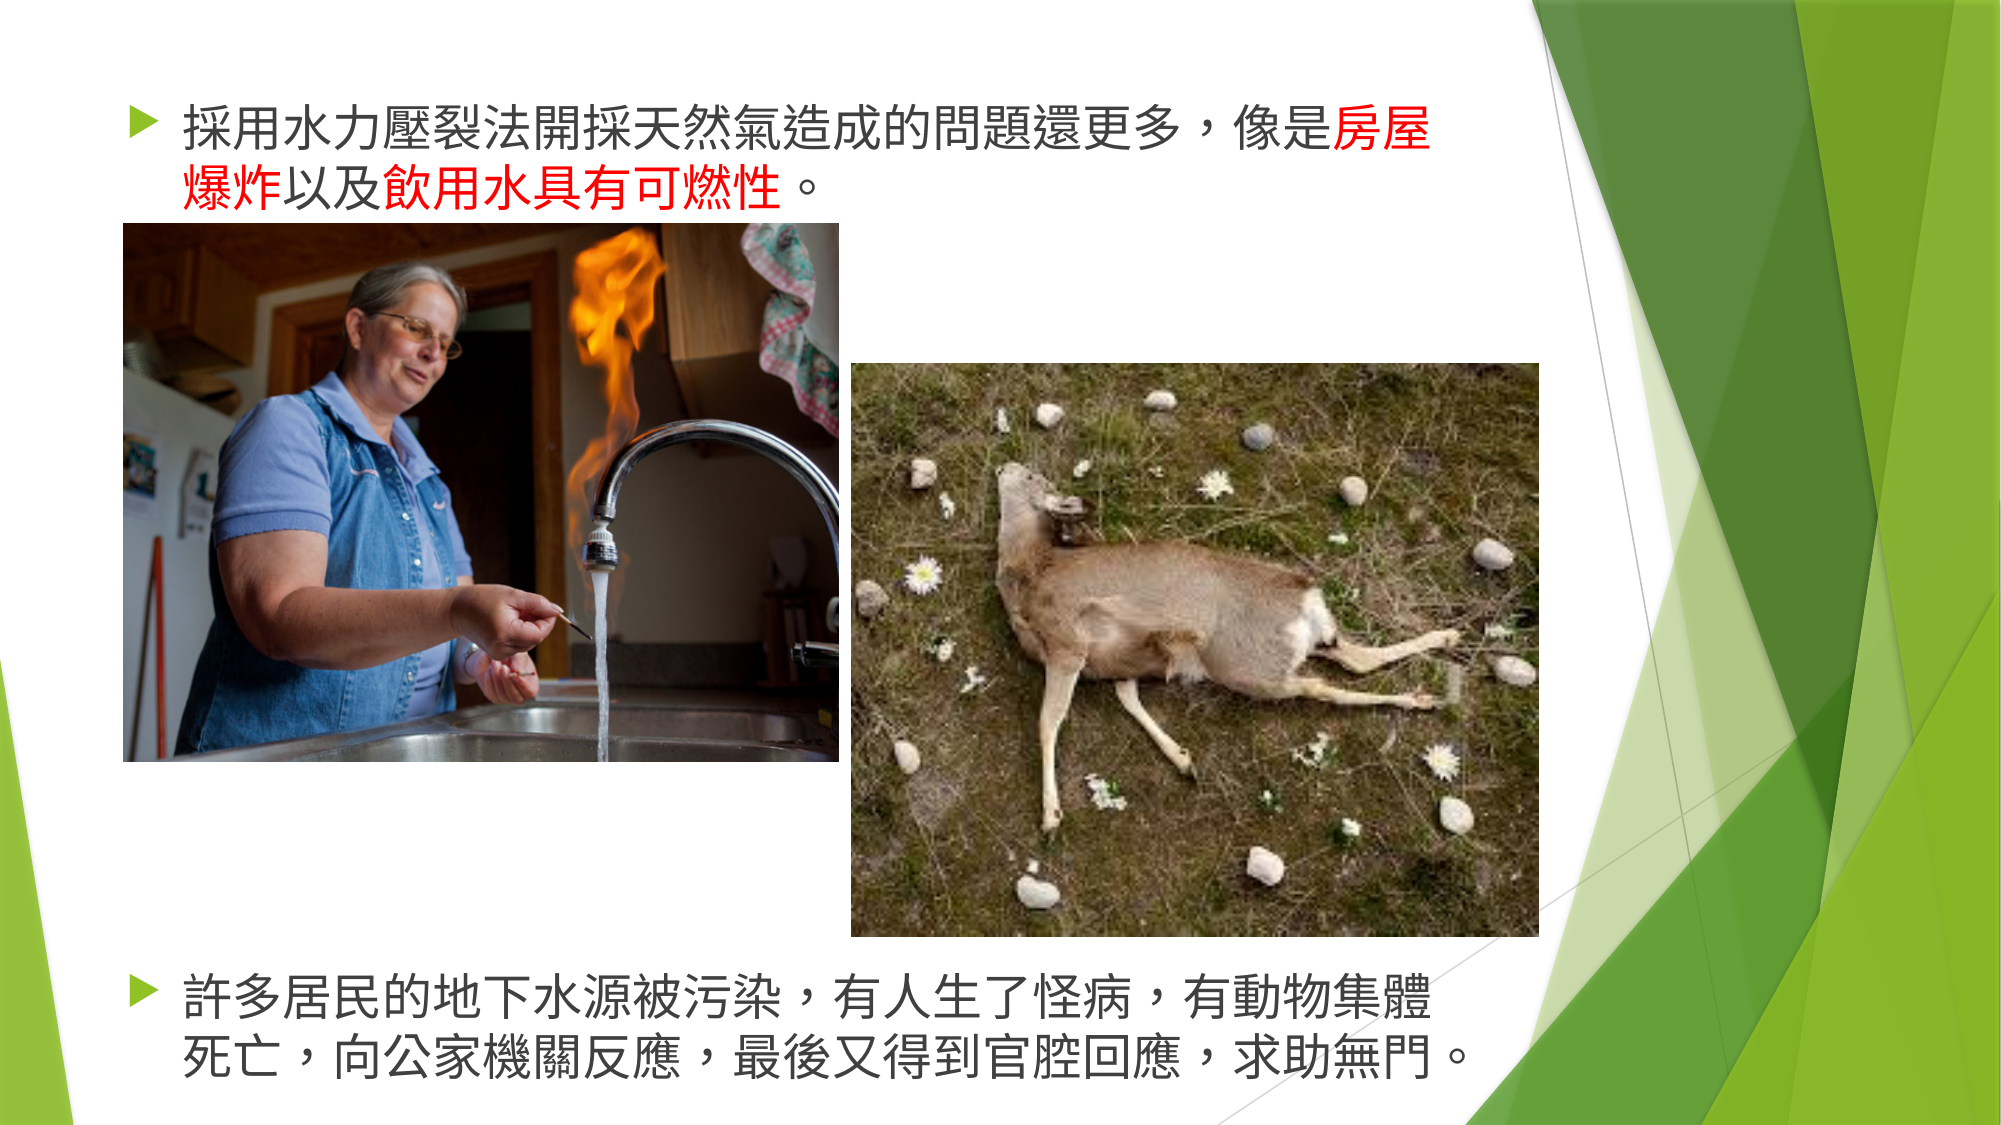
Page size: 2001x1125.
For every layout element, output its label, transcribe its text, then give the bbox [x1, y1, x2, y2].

picture [850, 362, 1540, 938]
picture [122, 222, 840, 763]
list 採用水力壓裂法開採天然氣造成的問題還更多，像是房屋爆炸以及飲用水具有可燃性。 許多居民的地下水源被污染，有人生了怪病，有動物集體死亡，向公家機關反應，最後又得到官腔回應，求助無門。 [111, 89, 1477, 1114]
